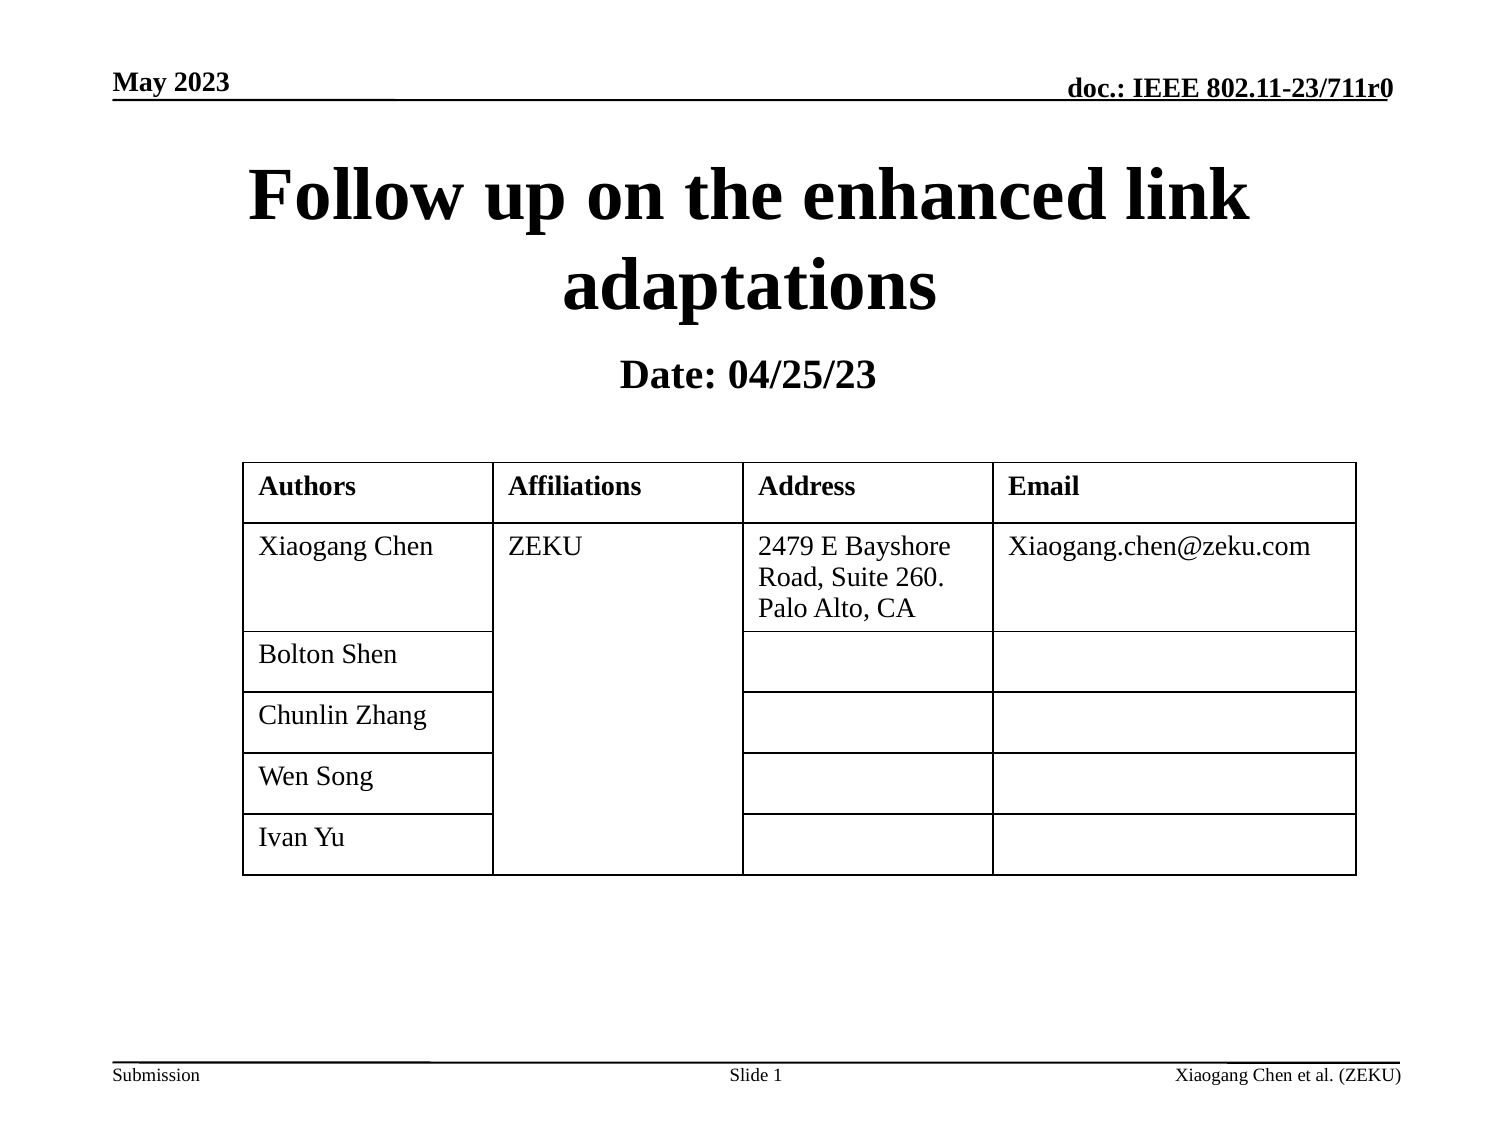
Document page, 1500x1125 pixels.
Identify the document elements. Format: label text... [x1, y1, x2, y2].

table_cell [994, 632, 1355, 691]
table_cell ZEKU [494, 524, 742, 874]
table_header Address [744, 463, 992, 522]
table_cell Wen Song [244, 754, 492, 813]
table_cell Xiaogang.chen@zeku.com [994, 524, 1355, 631]
table_header Email [994, 463, 1355, 522]
table_cell [744, 815, 992, 874]
text_box [137, 620, 1388, 996]
list Date: 04/25/23 [110, 338, 1387, 840]
table_cell [744, 693, 992, 752]
table_cell Ivan Yu [244, 815, 492, 874]
table_header Authors [244, 463, 492, 522]
table_cell 2479 E Bayshore Road, Suite 260. Palo Alto, CA [744, 524, 992, 631]
table_cell [994, 754, 1355, 813]
title Follow up on the enhanced link adaptations [112, 131, 1388, 338]
footer Xiaogang Chen et al. (ZEKU) [878, 1061, 1402, 1093]
table_cell Bolton Shen [244, 632, 492, 691]
slide_number Slide 1 [712, 1061, 800, 1123]
table_cell [744, 754, 992, 813]
table_cell [994, 693, 1355, 752]
table_cell Chunlin Zhang [244, 693, 492, 752]
table_cell Xiaogang Chen [244, 524, 492, 631]
table_cell [994, 815, 1355, 874]
table_header Affiliations [494, 463, 742, 522]
table_cell [744, 632, 992, 691]
